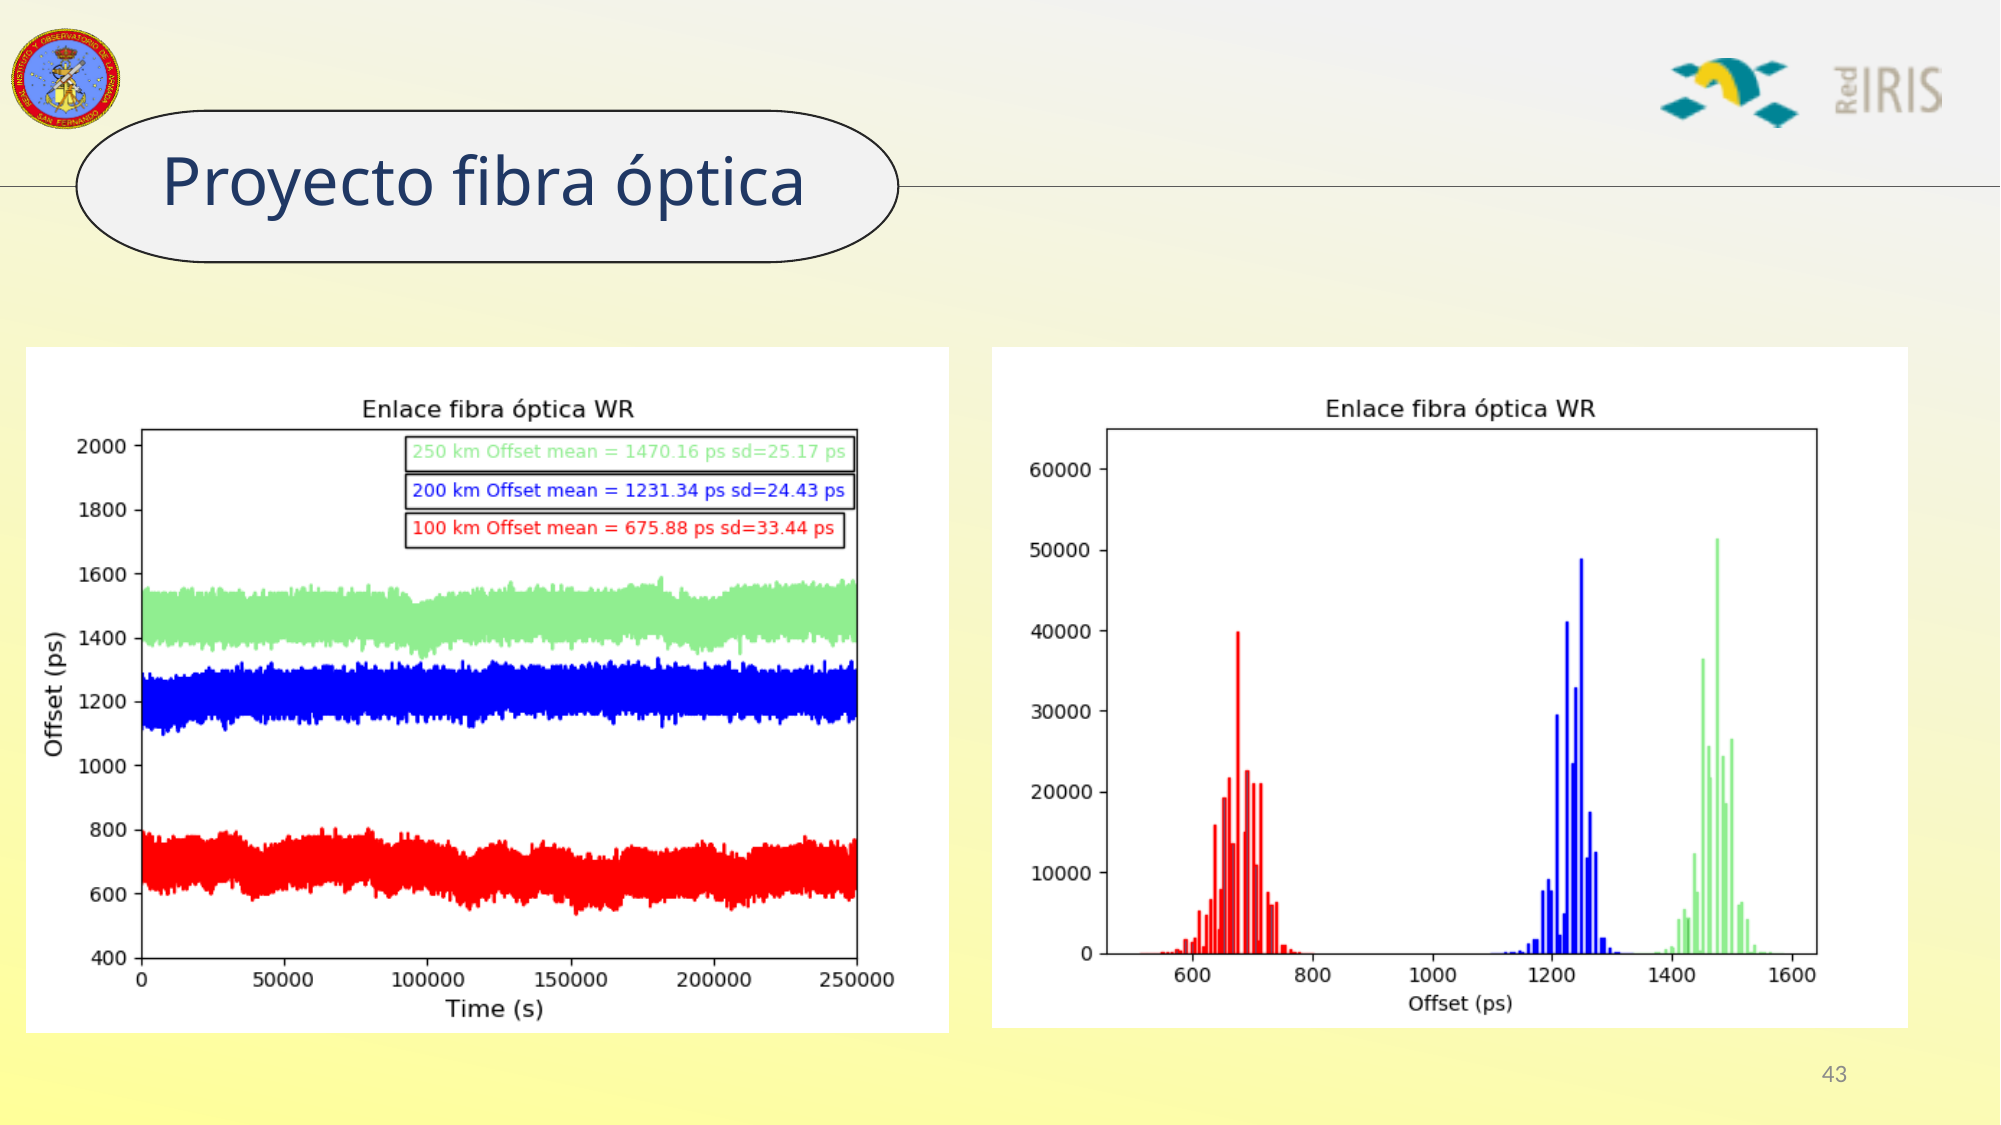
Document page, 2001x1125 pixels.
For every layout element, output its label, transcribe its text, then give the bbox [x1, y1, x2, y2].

picture [1660, 58, 1942, 128]
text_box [0, 110, 2000, 263]
picture [26, 347, 949, 1033]
picture [10, 25, 121, 134]
slide_number 43 [1412, 1042, 1863, 1103]
picture [992, 347, 1908, 1028]
